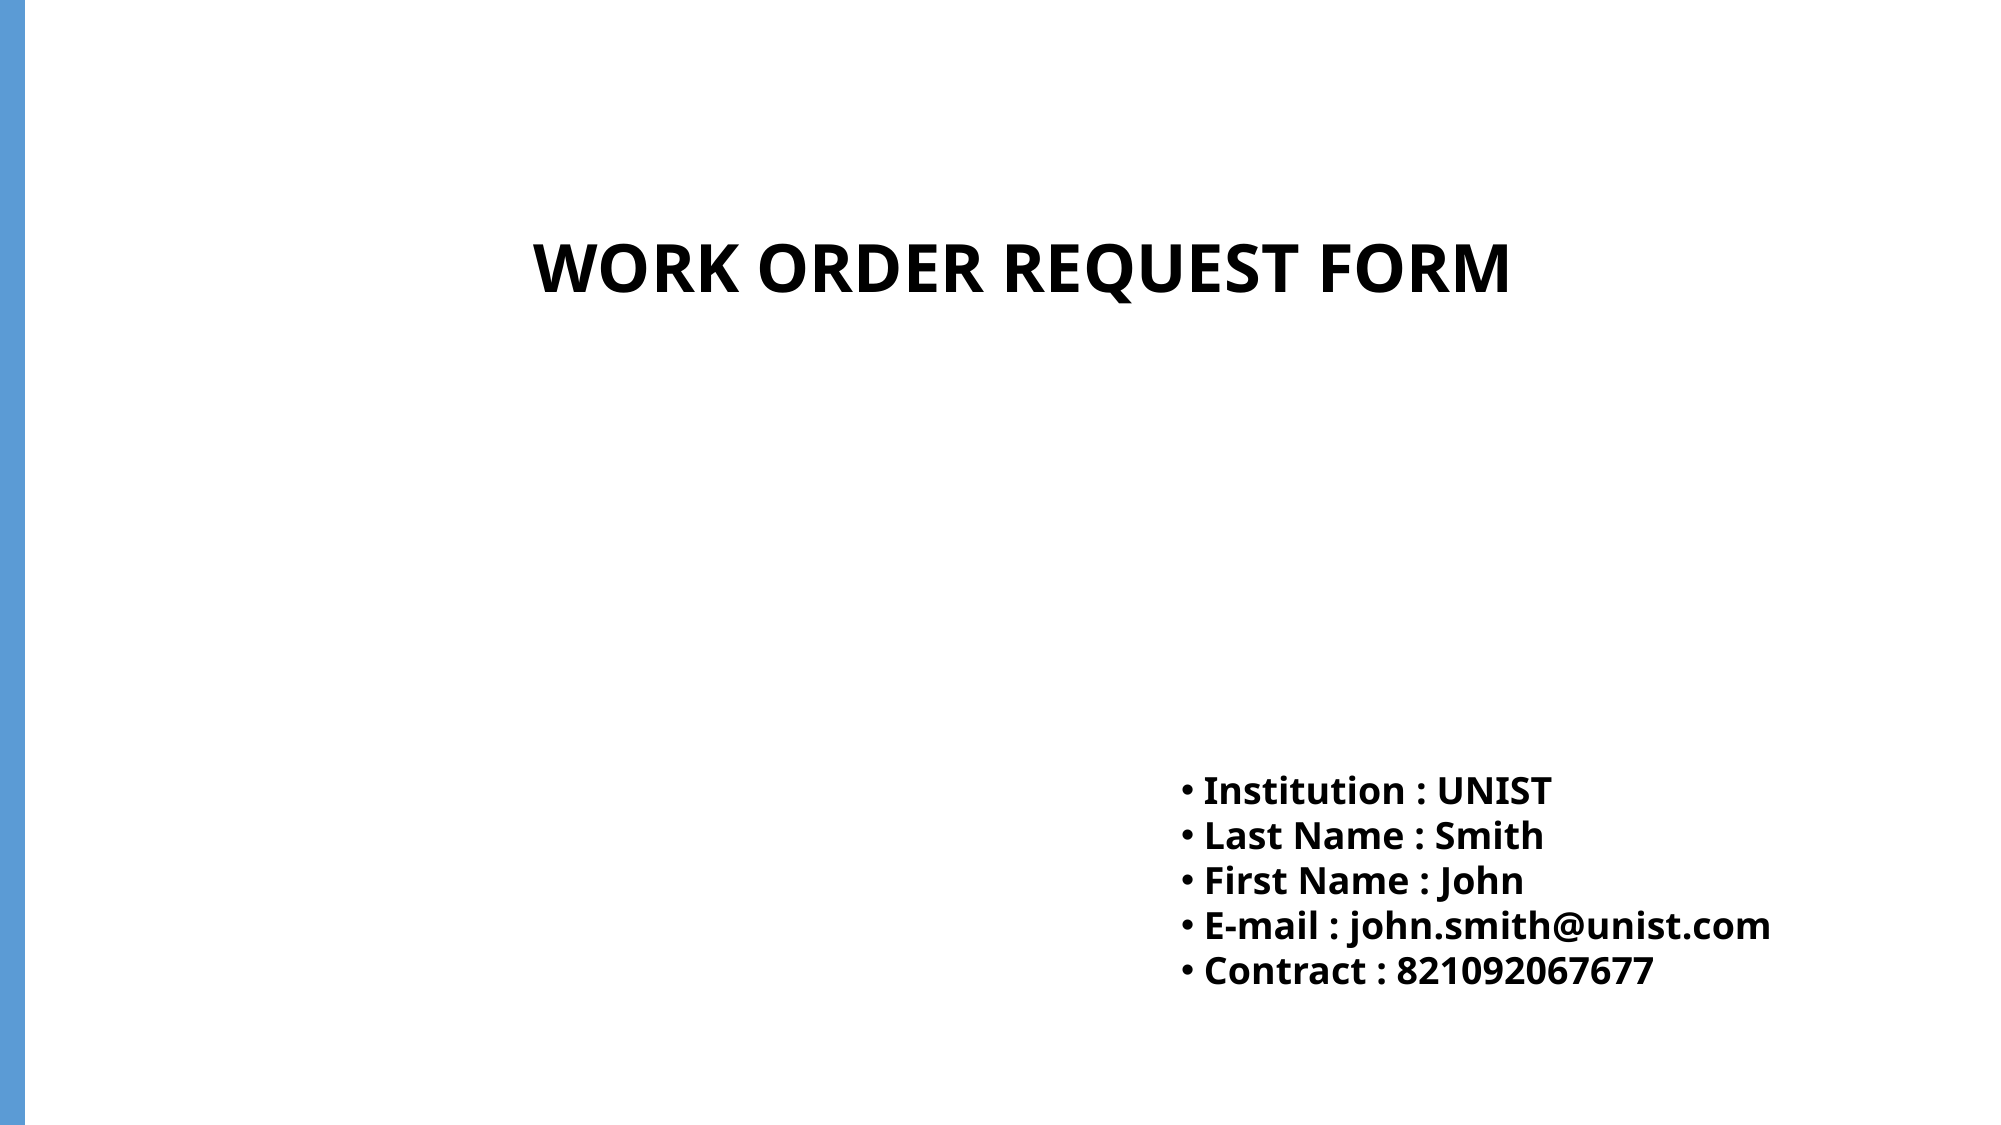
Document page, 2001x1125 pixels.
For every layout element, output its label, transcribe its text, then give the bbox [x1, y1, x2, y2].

text_box [0, 0, 26, 1125]
text_box Institution : UNIST Last Name : Smith First Name : John E-mail : john.smith@unist.com Contract : 821092067677 [1166, 759, 1837, 1000]
text_box WORK ORDER REQUEST FORM [397, 218, 1652, 314]
